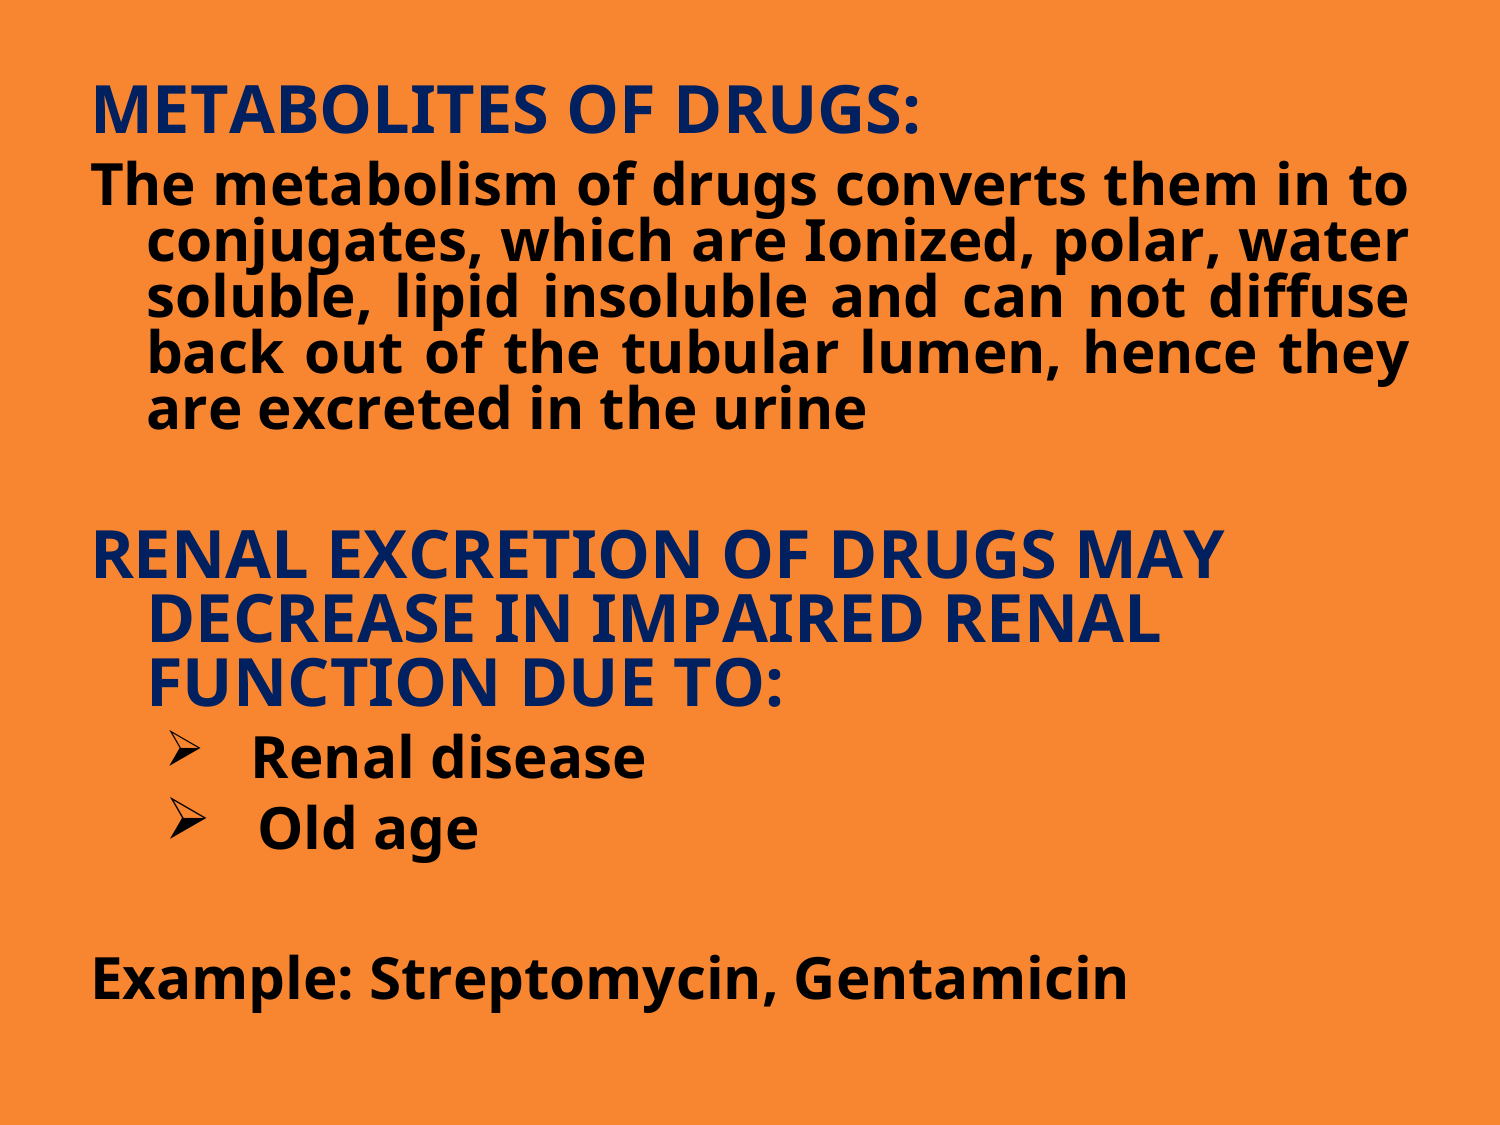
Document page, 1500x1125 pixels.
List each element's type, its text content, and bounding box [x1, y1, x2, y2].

text_box METABOLITES OF DRUGS: The metabolism of drugs converts them in to conjugates, which are Ionized, polar, water soluble, lipid insoluble and can not diffuse back out of the tubular lumen, hence they are excreted in the urine RENAL EXCRETION OF DRUGS MAY DECREASE IN IMPAIRED RENAL FUNCTION DUE TO: Renal disease Old age Example: Streptomycin, Gentamicin [74, 74, 1425, 1063]
